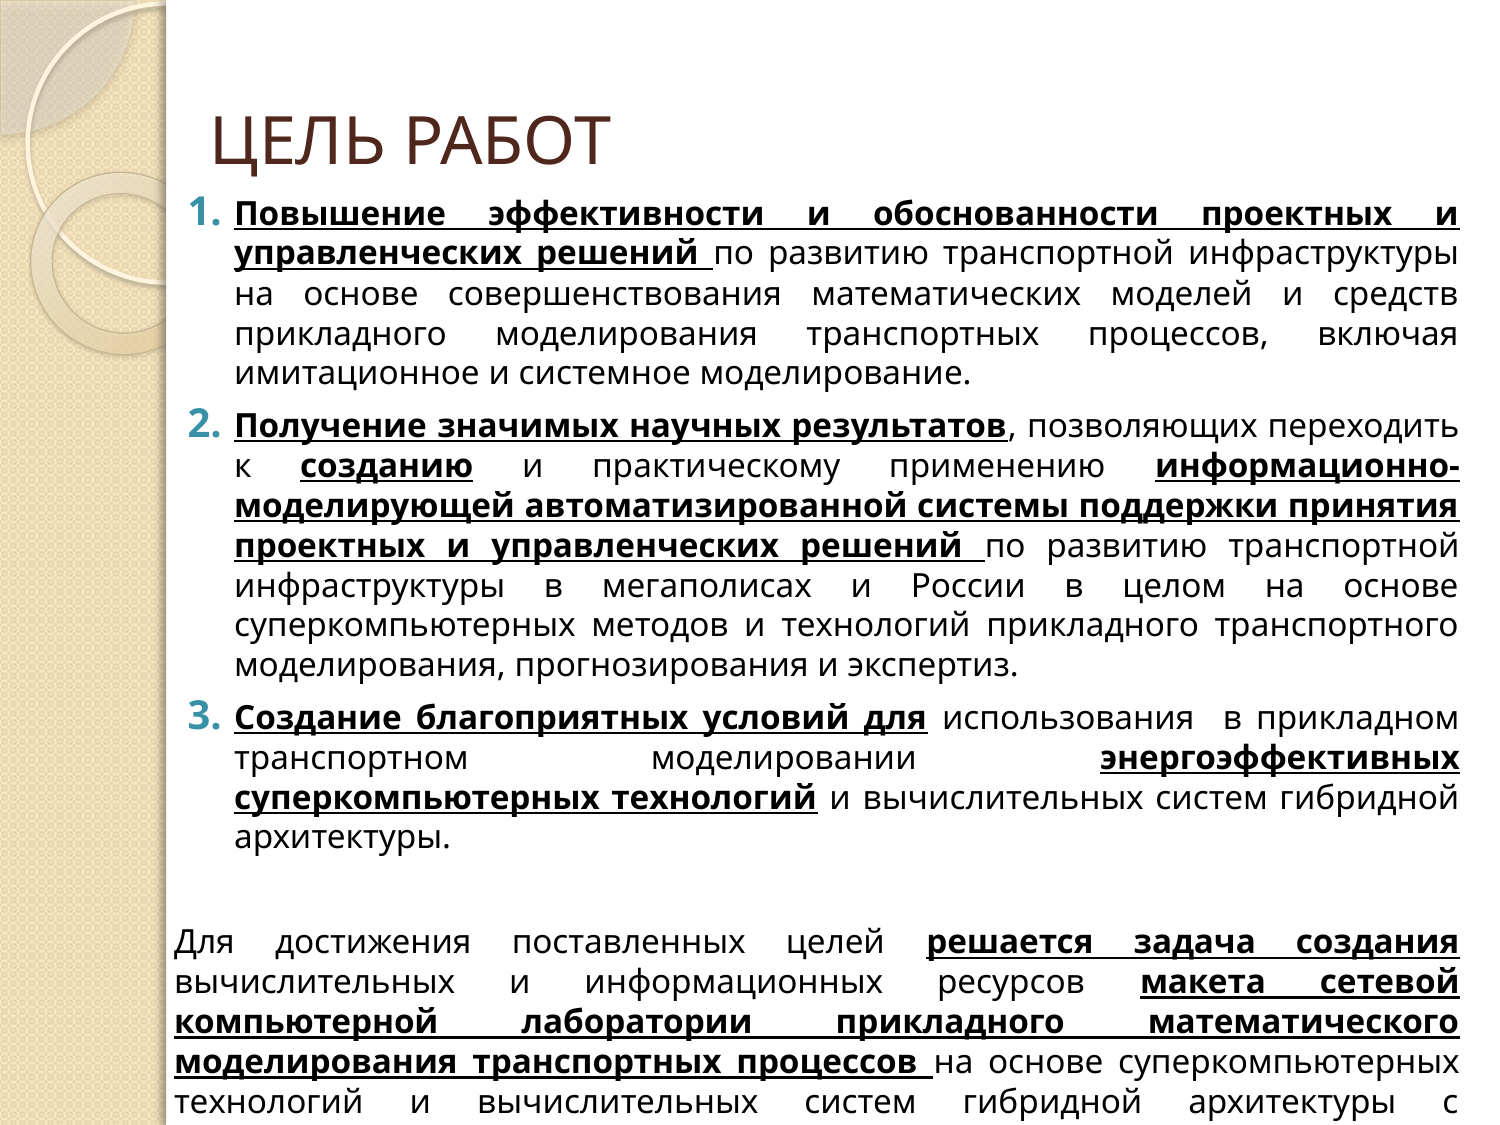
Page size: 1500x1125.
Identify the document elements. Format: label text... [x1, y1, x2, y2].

list Повышение эффективности и обоснованности проектных и управленческих решений по развитию транспортной инфраструктуры на основе совершенствования математических моделей и средств прикладного моделирования транспортных процессов, включая имитационное и системное моделирование. Получение значимых научных результатов, позволяющих переходить к созданию и практическому применению информационно-моделирующей автоматизированной системы поддержки принятия проектных и управленческих решений по развитию транспортной инфраструктуры в мегаполисах и России в целом на основе суперкомпьютерных методов и технологий прикладного транспортного моделирования, прогнозирования и экспертиз. Создание благоприятных условий для использования в прикладном транспортном моделировании энергоэффективных суперкомпьютерных технологий и вычислительных систем гибридной архитектуры. Для достижения поставленных целей решается задача создания вычислительных и информационных ресурсов макета сетевой компьютерной лаборатории прикладного математического моделирования транспортных процессов на основе суперкомпьютерных технологий и вычислительных систем гибридной архитектуры с использованием традиционных и перспективных алгоритмов транспортного моделирования. [159, 184, 1475, 1071]
text_box Цель работ [194, 90, 1320, 188]
